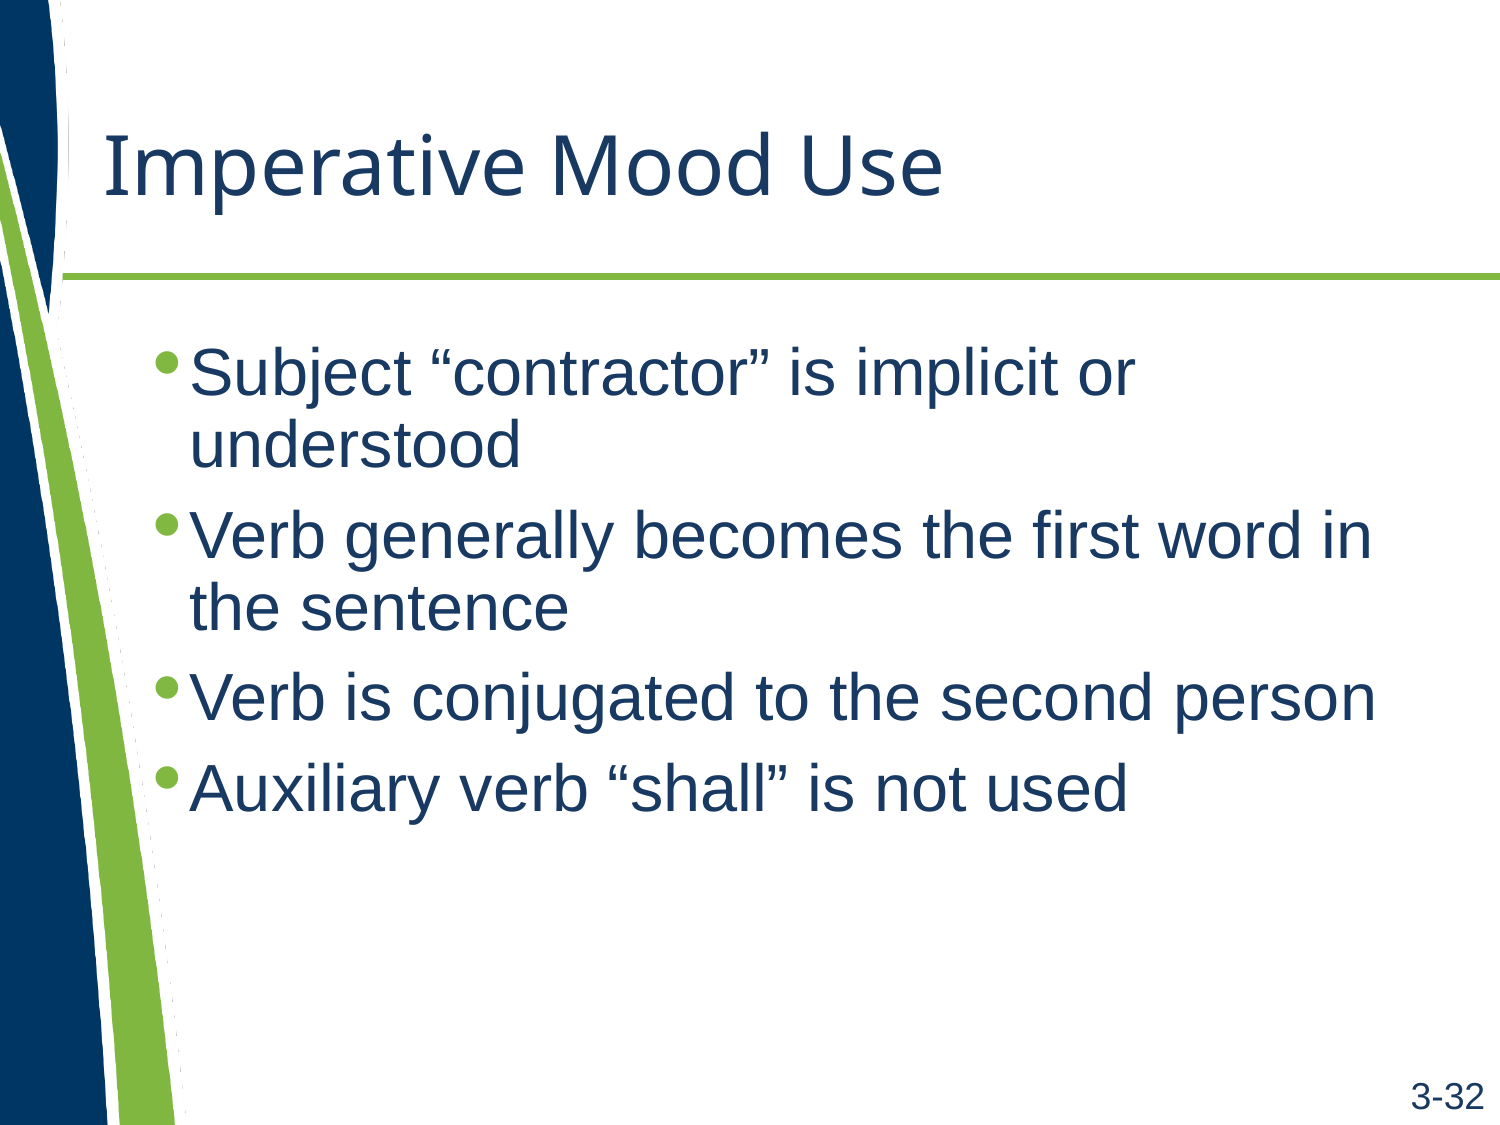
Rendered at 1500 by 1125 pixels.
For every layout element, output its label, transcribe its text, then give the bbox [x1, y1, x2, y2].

picture [0, 0, 198, 1125]
title Imperative Mood Use [103, 59, 1397, 278]
list Subject “contractor” is implicit or understood Verb generally becomes the first word in the sentence Verb is conjugated to the second person Auxiliary verb “shall” is not used [155, 338, 1450, 1024]
